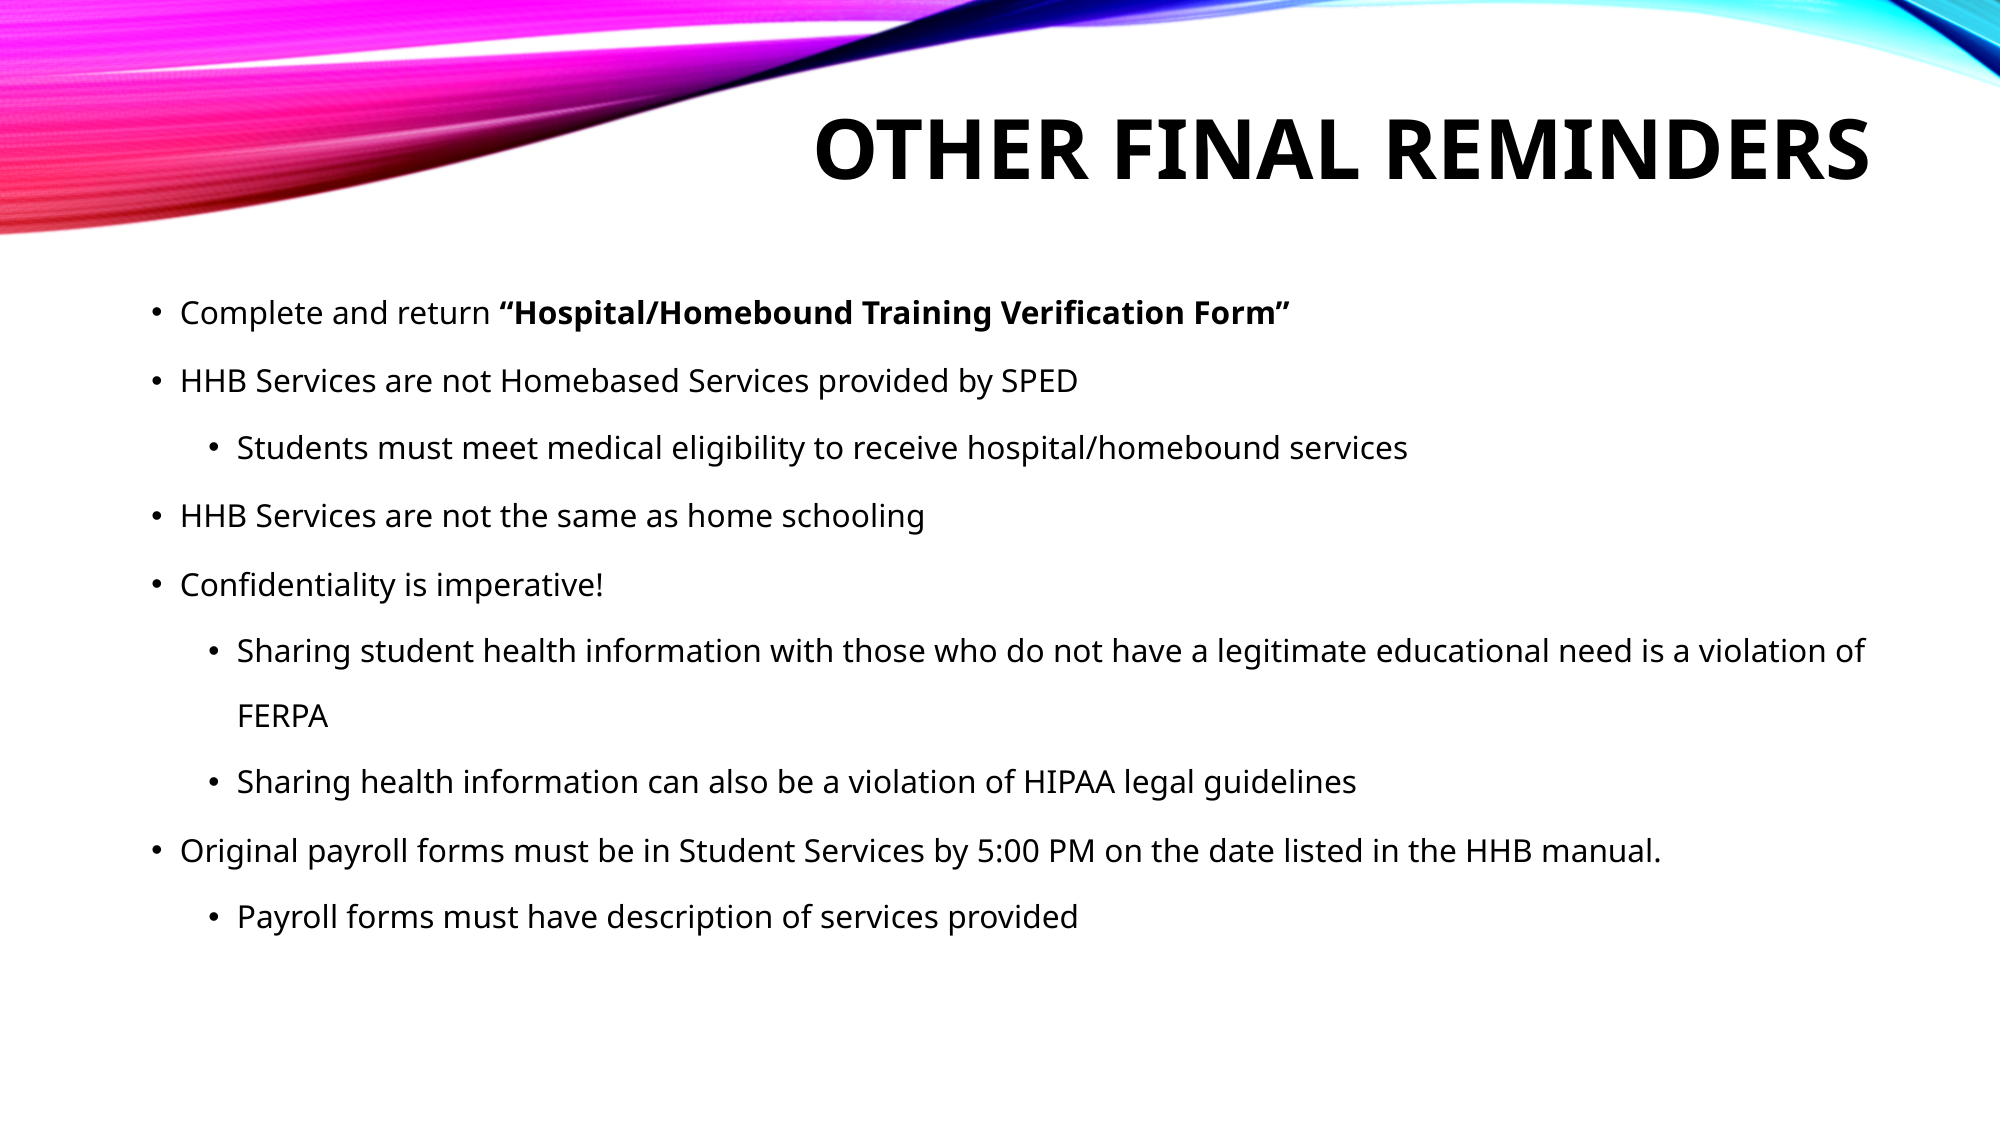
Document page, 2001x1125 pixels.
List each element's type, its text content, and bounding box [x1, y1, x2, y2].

picture [0, 0, 2000, 237]
title Other Final reminders [474, 46, 1888, 258]
picture [1910, 0, 2000, 45]
list Complete and return “Hospital/Homebound Training Verification Form” HHB Services are not Homebased Services provided by SPED Students must meet medical eligibility to receive hospital/homebound services HHB Services are not the same as home schooling Confidentiality is imperative! Sharing student health information with those who do not have a legitimate educational need is a violation of FERPA Sharing health information can also be a violation of HIPAA legal guidelines Original payroll forms must be in Student Services by 5:00 PM on the date listed in the HHB manual. Payroll forms must have description of services provided [136, 258, 1912, 976]
picture [1890, 0, 2000, 75]
